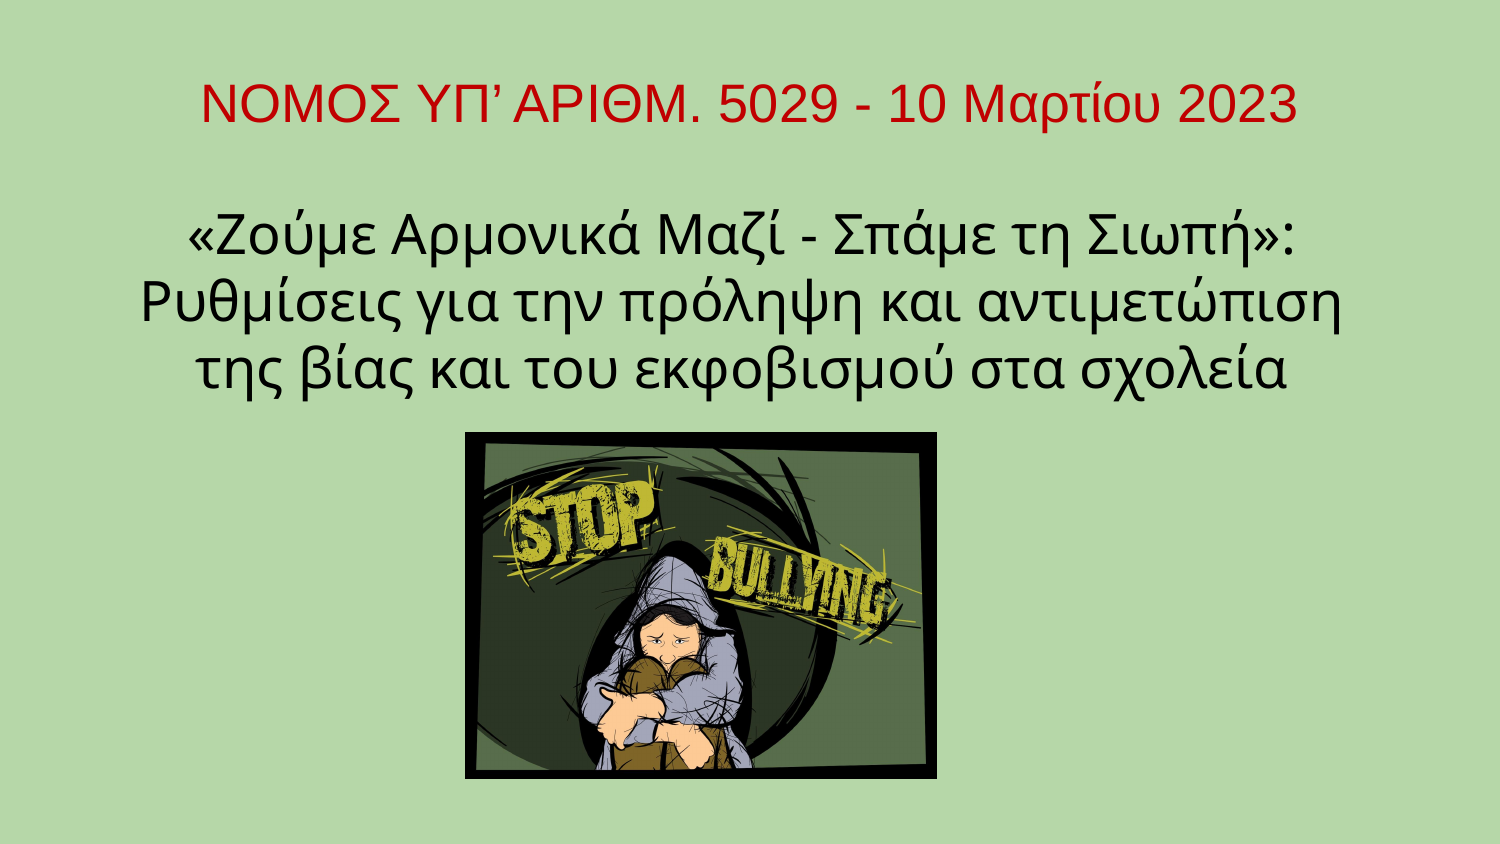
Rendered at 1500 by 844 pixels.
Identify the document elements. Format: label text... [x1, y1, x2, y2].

picture [465, 431, 937, 779]
title NOMOΣ ΥΠ’ ΑΡΙΘΜ. 5029 - 10 Μαρτίου 2023 «Ζούμε Αρμονικά Μαζί - Σπάμε τη Σιωπή»: Ρυθμίσεις για την πρόληψη και αντιμετώπιση της βίας και του εκφοβισμού στα σχολεία [51, 112, 1449, 415]
